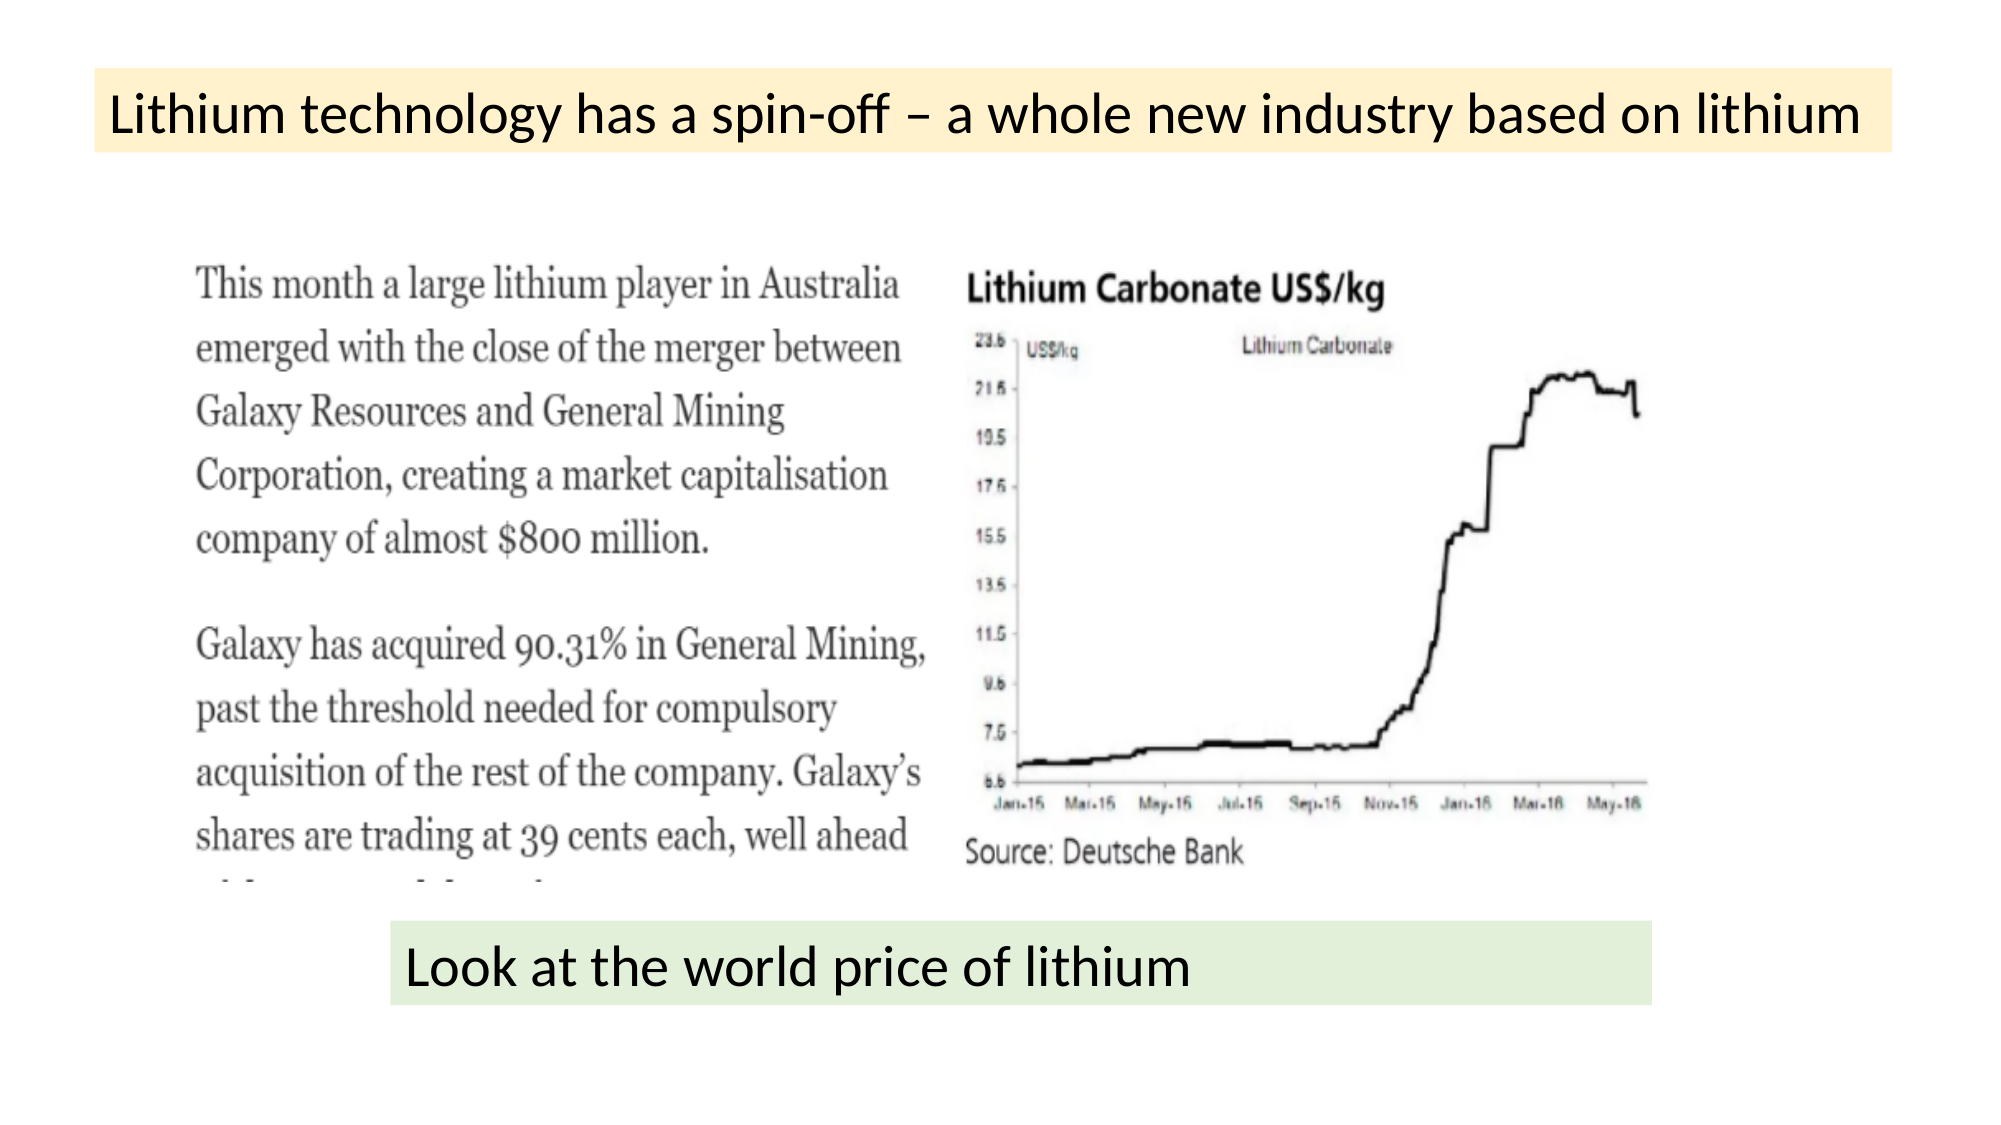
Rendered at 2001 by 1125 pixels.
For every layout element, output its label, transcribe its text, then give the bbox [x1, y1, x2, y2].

picture [152, 217, 1706, 882]
text_box Lithium technology has a spin-off – a whole new industry based on lithium [94, 67, 1893, 153]
text_box Look at the world price of lithium [390, 920, 1652, 1006]
